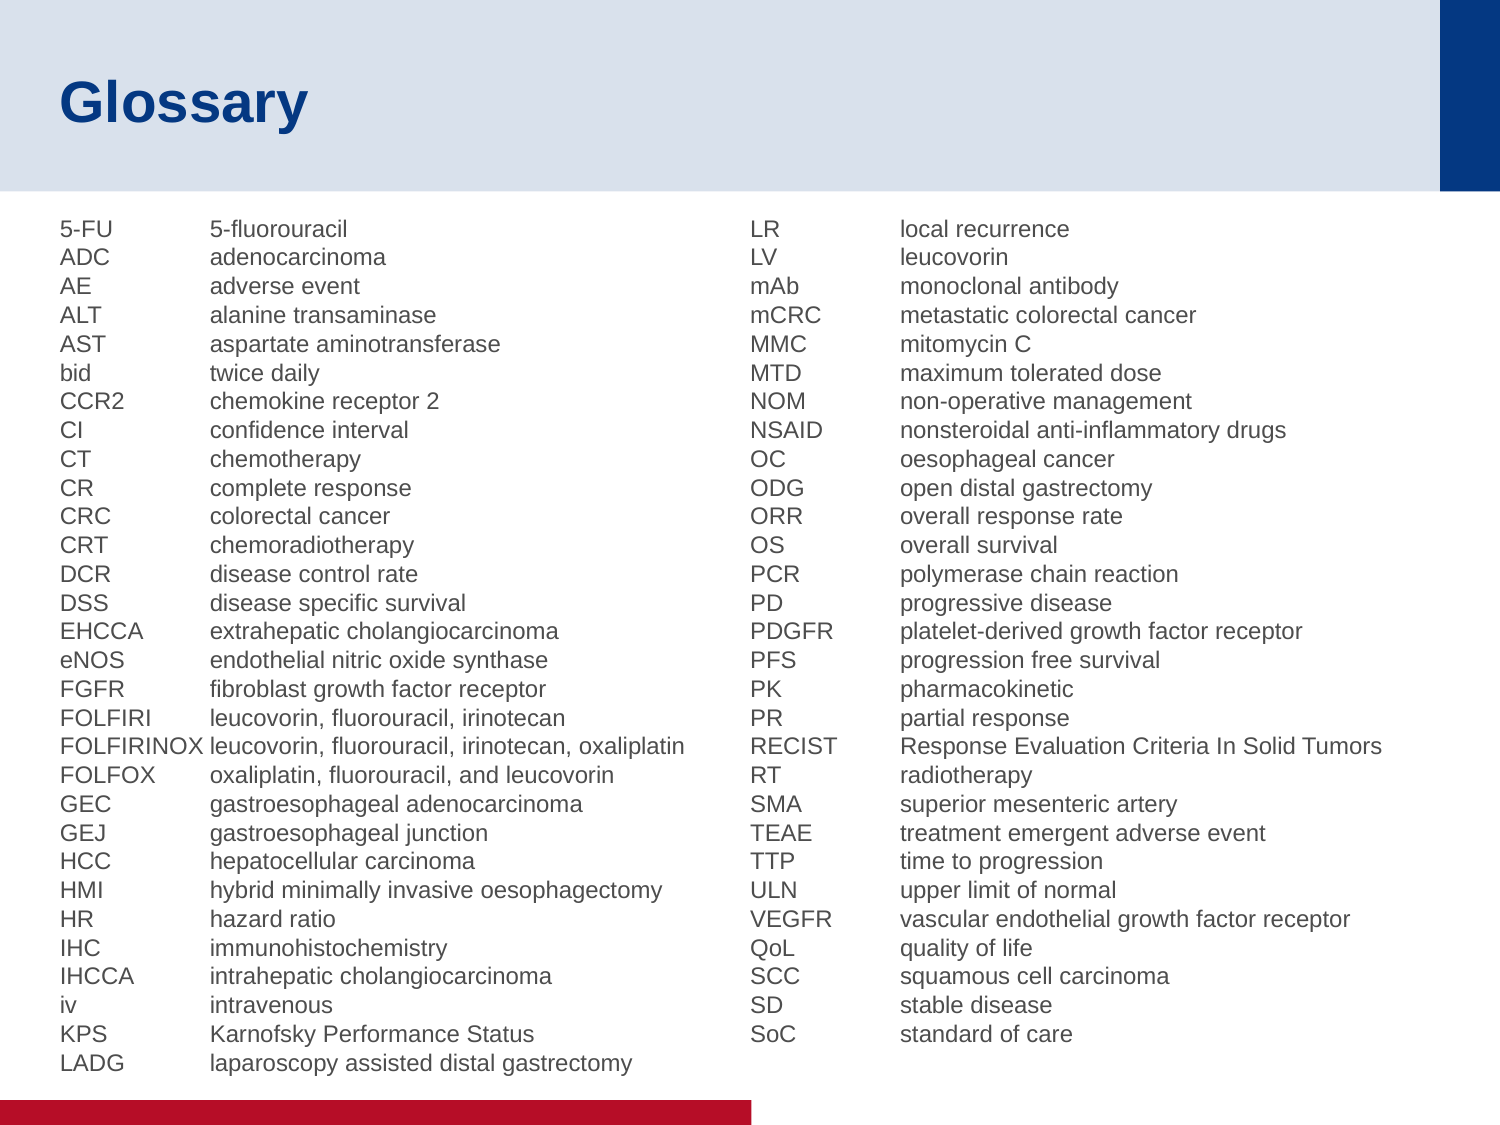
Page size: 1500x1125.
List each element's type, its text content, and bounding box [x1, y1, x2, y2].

list 5-FU 5-fluorouracil ADC adenocarcinoma AE adverse event ALT alanine transaminase AST aspartate aminotransferase bid twice daily CCR2 chemokine receptor 2 CI confidence interval CT chemotherapy CR complete response CRC colorectal cancer CRT chemoradiotherapy DCR disease control rate DSS disease specific survival EHCCA extrahepatic cholangiocarcinoma eNOS endothelial nitric oxide synthase FGFR fibroblast growth factor receptor FOLFIRI leucovorin, fluorouracil, irinotecan FOLFIRINOX leucovorin, fluorouracil, irinotecan, oxaliplatin FOLFOX oxaliplatin, fluorouracil, and leucovorin GEC gastroesophageal adenocarcinoma GEJ gastroesophageal junction HCC hepatocellular carcinoma HMI hybrid minimally invasive oesophagectomy HR hazard ratio IHC immunohistochemistry IHCCA intrahepatic cholangiocarcinoma iv intravenous KPS Karnofsky Performance Status LADG laparoscopy assisted distal gastrectomy LR local recurrence LV leucovorin mAb monoclonal antibody mCRC metastatic colorectal cancer MMC mitomycin C MTD maximum tolerated dose NOM non-operative management NSAID nonsteroidal anti-inflammatory drugs OC oesophageal cancer ODG open distal gastrectomy ORR overall response rate OS overall survival PCR polymerase chain reaction PD progressive disease PDGFR platelet-derived growth factor receptor PFS progression free survival PK pharmacokinetic PR partial response RECIST Response Evaluation Criteria In Solid Tumors RT radiotherapy SMA superior mesenteric artery TEAE treatment emergent adverse event TTP time to progression ULN upper limit of normal VEGFR vascular endothelial growth factor receptor QoL quality of life SCC squamous cell carcinoma SD stable disease SoC standard of care [59, 205, 1441, 943]
title Glossary [59, 29, 1412, 162]
